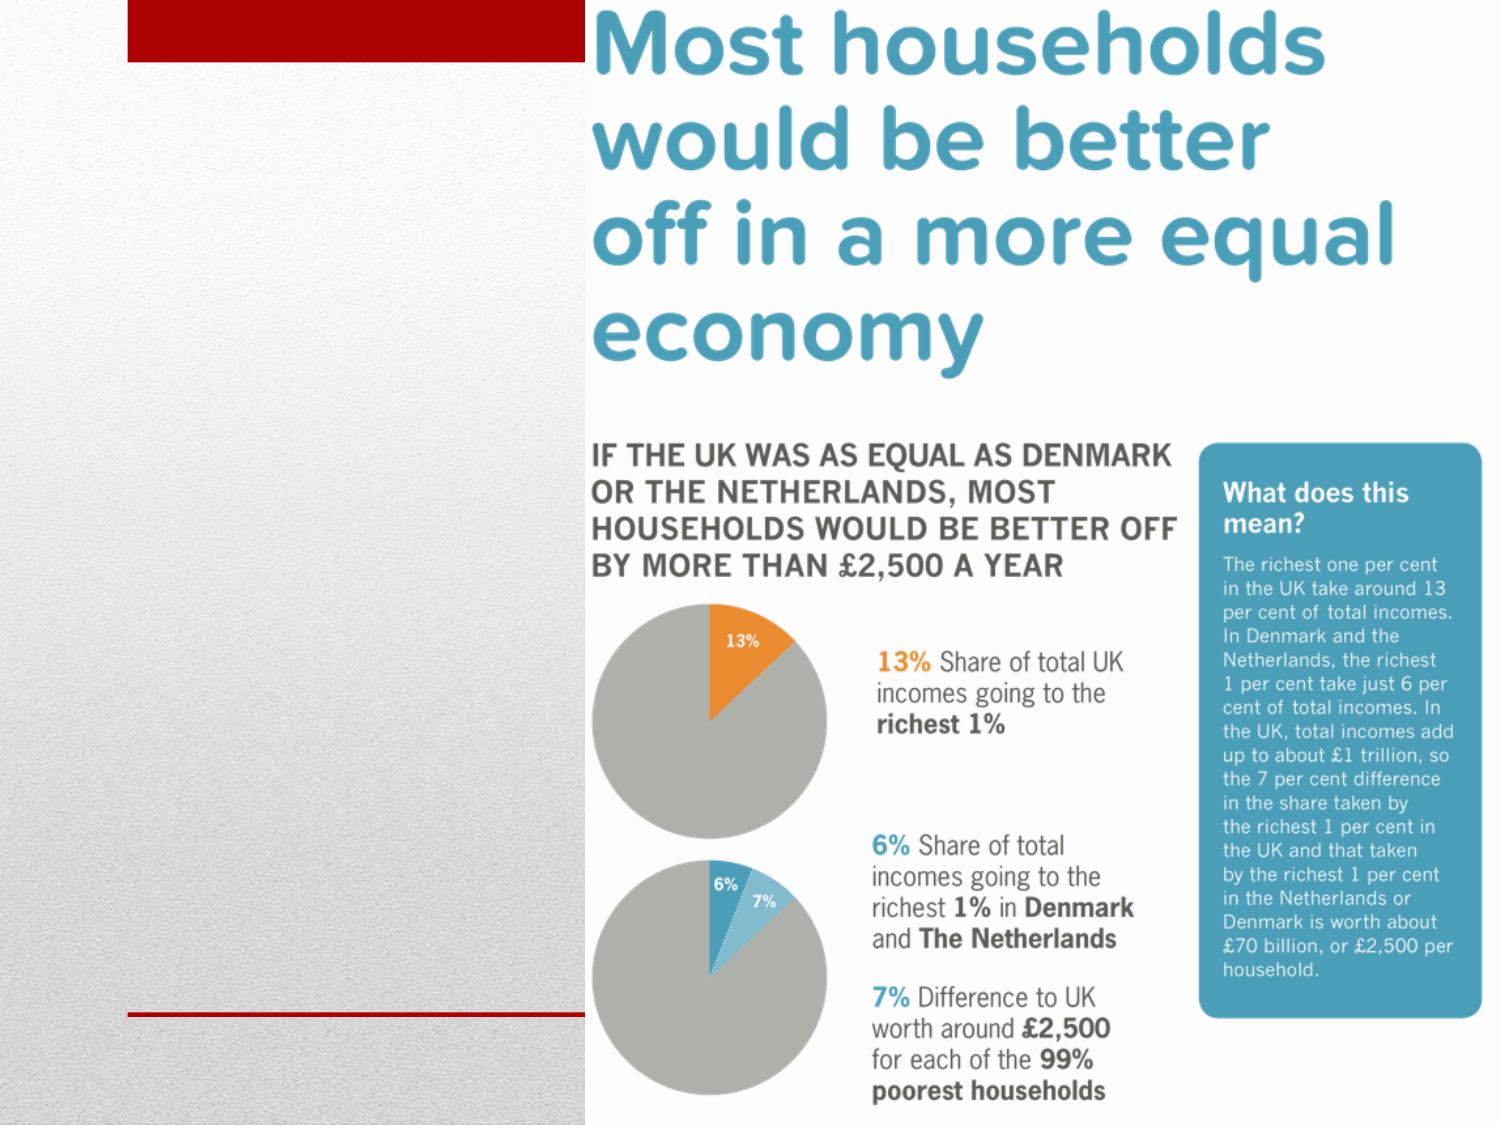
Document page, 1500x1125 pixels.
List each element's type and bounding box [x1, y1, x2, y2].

picture [584, 0, 1500, 1125]
